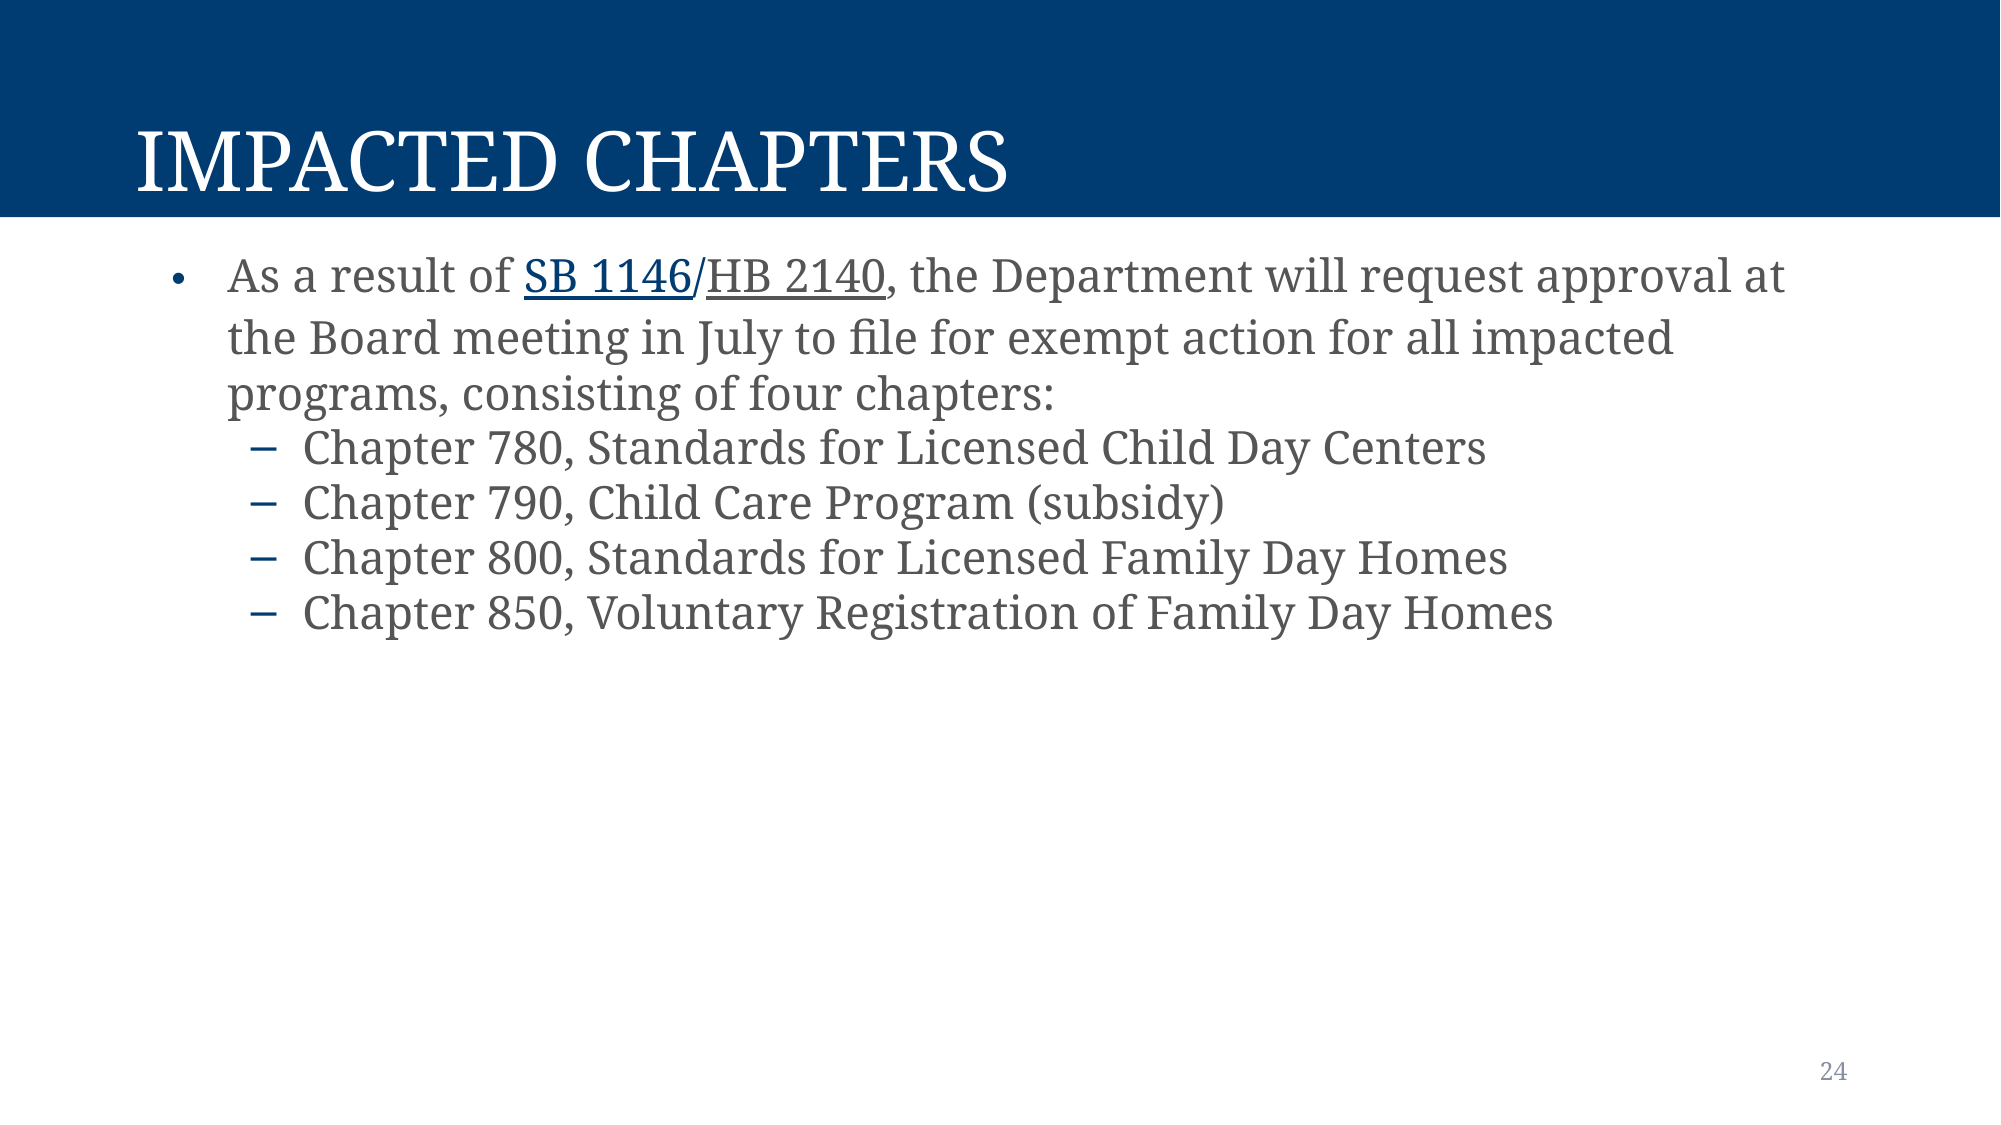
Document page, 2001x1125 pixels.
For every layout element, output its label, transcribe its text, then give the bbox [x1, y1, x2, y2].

title Impacted Chapters [0, 0, 2000, 218]
list As a result of SB 1146/HB 2140, the Department will request approval at the Board meeting in July to file for exempt action for all impacted programs, consisting of four chapters: Chapter 780, Standards for Licensed Child Day Centers Chapter 790, Child Care Program (subsidy) Chapter 800, Standards for Licensed Family Day Homes Chapter 850, Voluntary Registration of Family Day Homes [137, 239, 1863, 1014]
slide_number 24 [1412, 1042, 1863, 1103]
